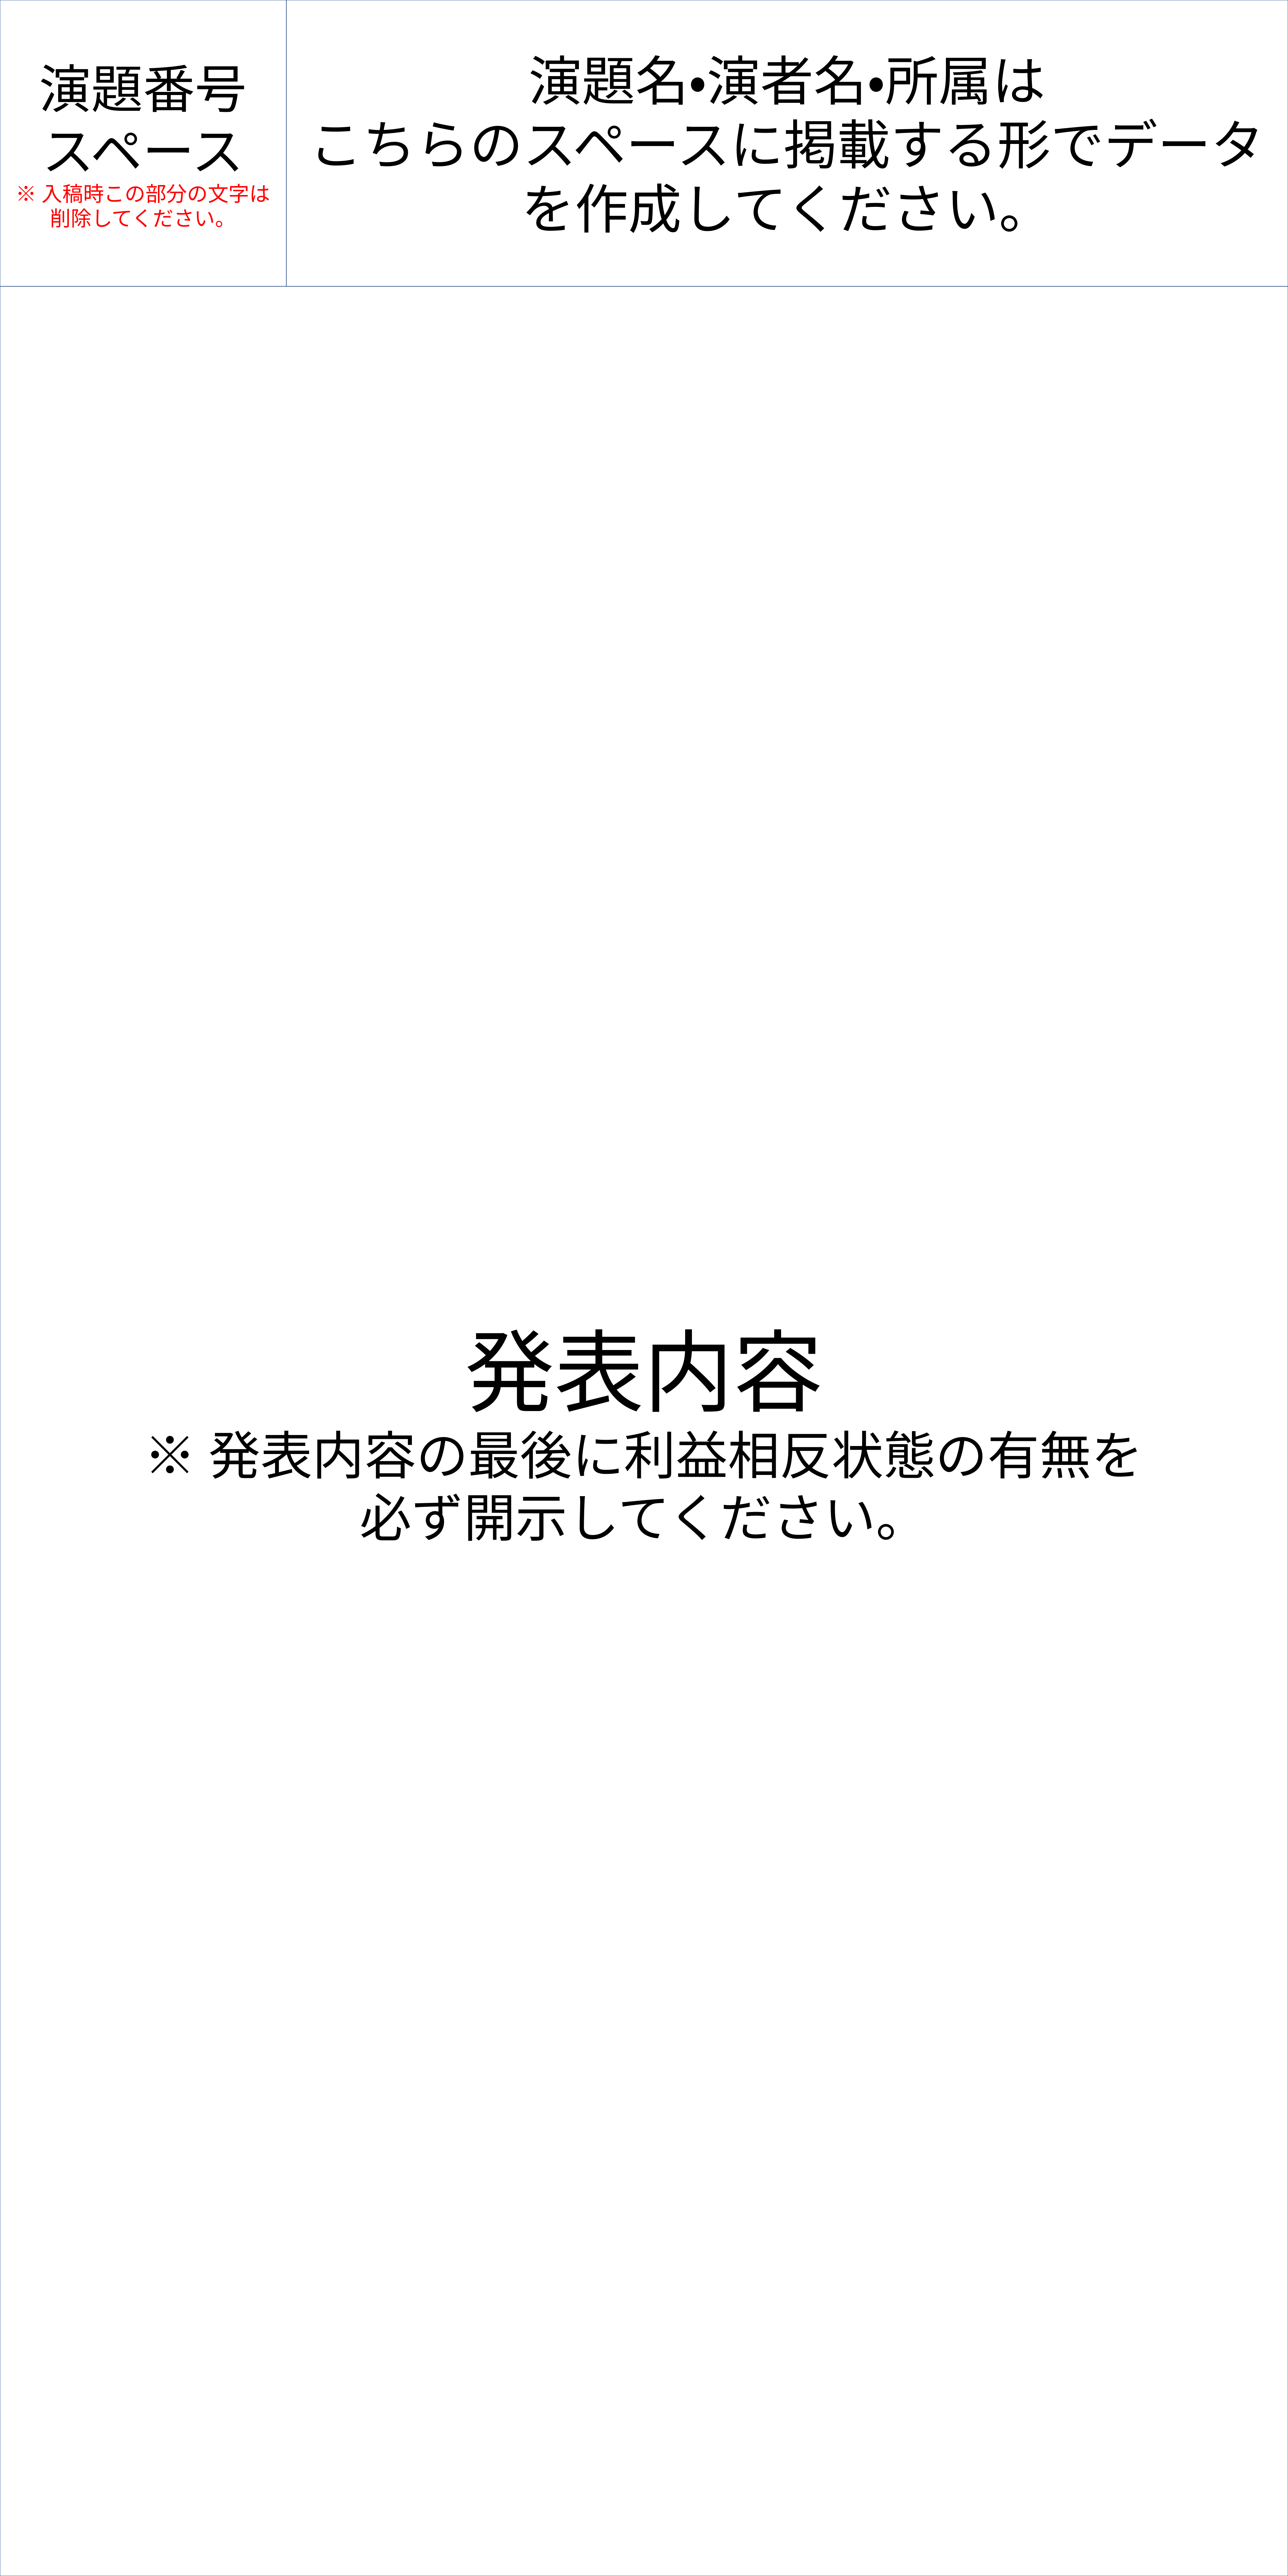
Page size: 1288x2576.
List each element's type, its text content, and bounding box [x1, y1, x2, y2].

text_box 演題名・演者名・所属は こちらのスペースに掲載する形でデータを作成してください。 [286, 0, 1288, 287]
text_box 発表内容 ※発表内容の最後に利益相反状態の有無を 必ず開示してください。 [0, 287, 1288, 2576]
text_box 演題番号 スペース ※入稿時この部分の文字は 削除してください。 [0, 0, 286, 287]
